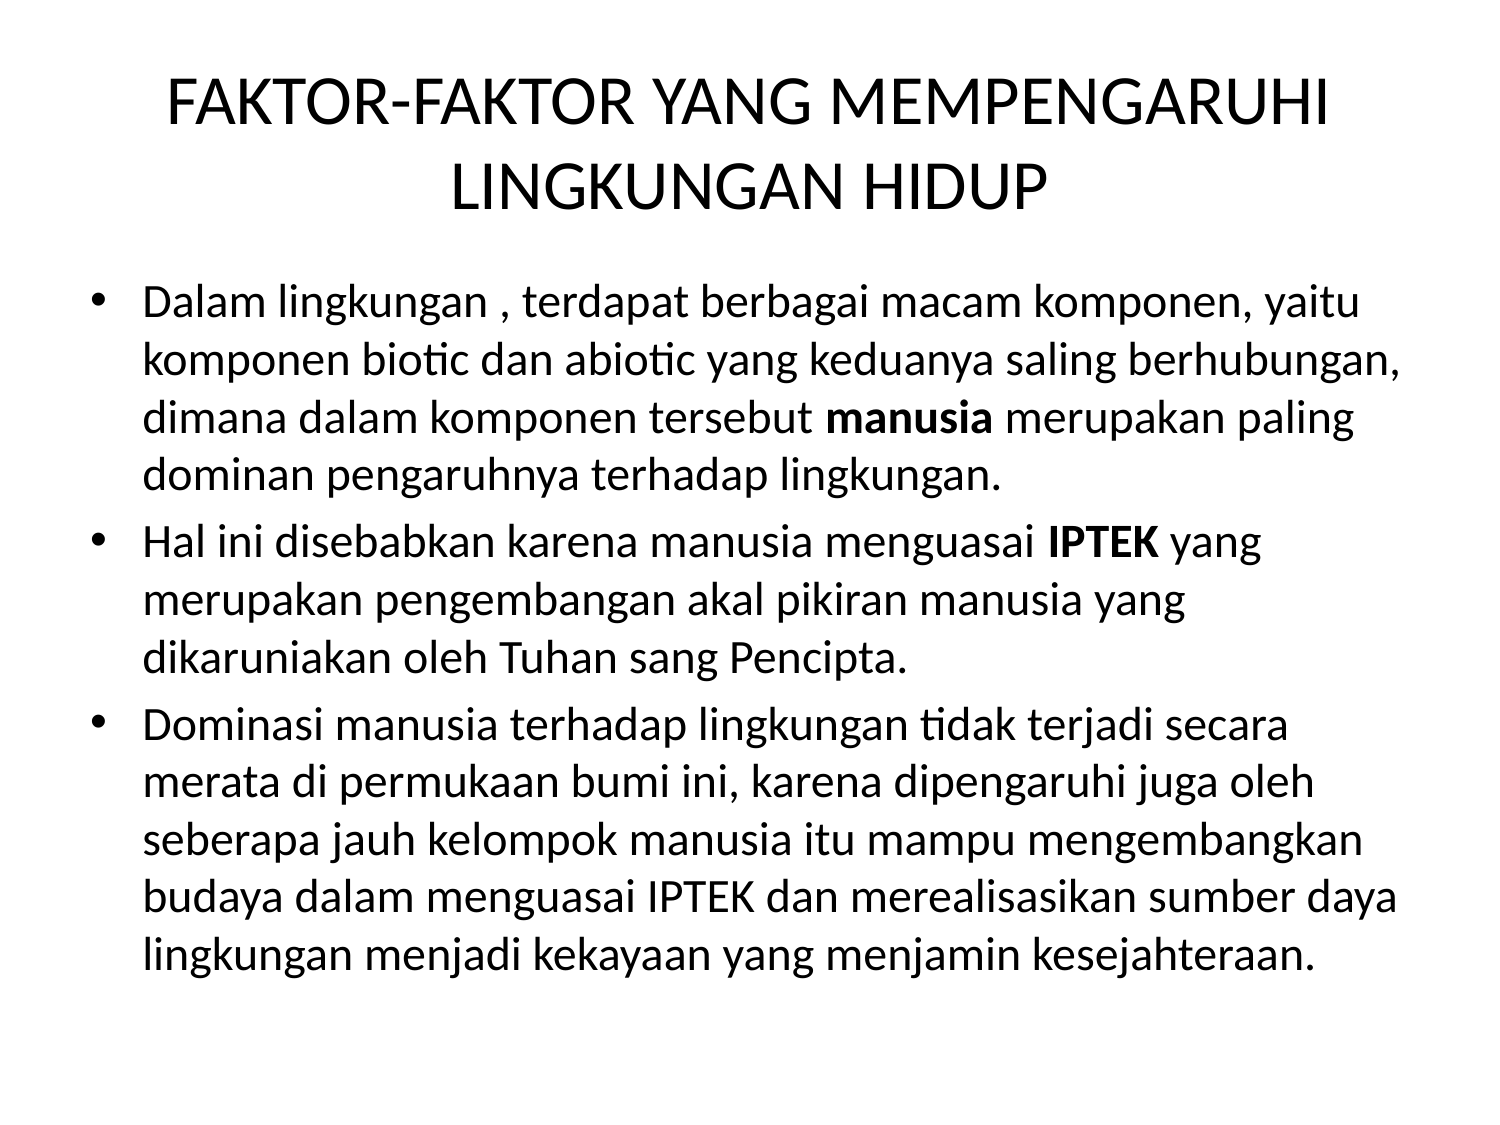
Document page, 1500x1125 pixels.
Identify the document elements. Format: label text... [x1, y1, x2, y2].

title FAKTOR-FAKTOR YANG MEMPENGARUHI LINGKUNGAN HIDUP [75, 45, 1425, 233]
list Dalam lingkungan , terdapat berbagai macam komponen, yaitu komponen biotic dan abiotic yang keduanya saling berhubungan, dimana dalam komponen tersebut manusia merupakan paling dominan pengaruhnya terhadap lingkungan. Hal ini disebabkan karena manusia menguasai IPTEK yang merupakan pengembangan akal pikiran manusia yang dikaruniakan oleh Tuhan sang Pencipta. Dominasi manusia terhadap lingkungan tidak terjadi secara merata di permukaan bumi ini, karena dipengaruhi juga oleh seberapa jauh kelompok manusia itu mampu mengembangkan budaya dalam menguasai IPTEK dan merealisasikan sumber daya lingkungan menjadi kekayaan yang menjamin kesejahteraan. [75, 262, 1425, 1005]
